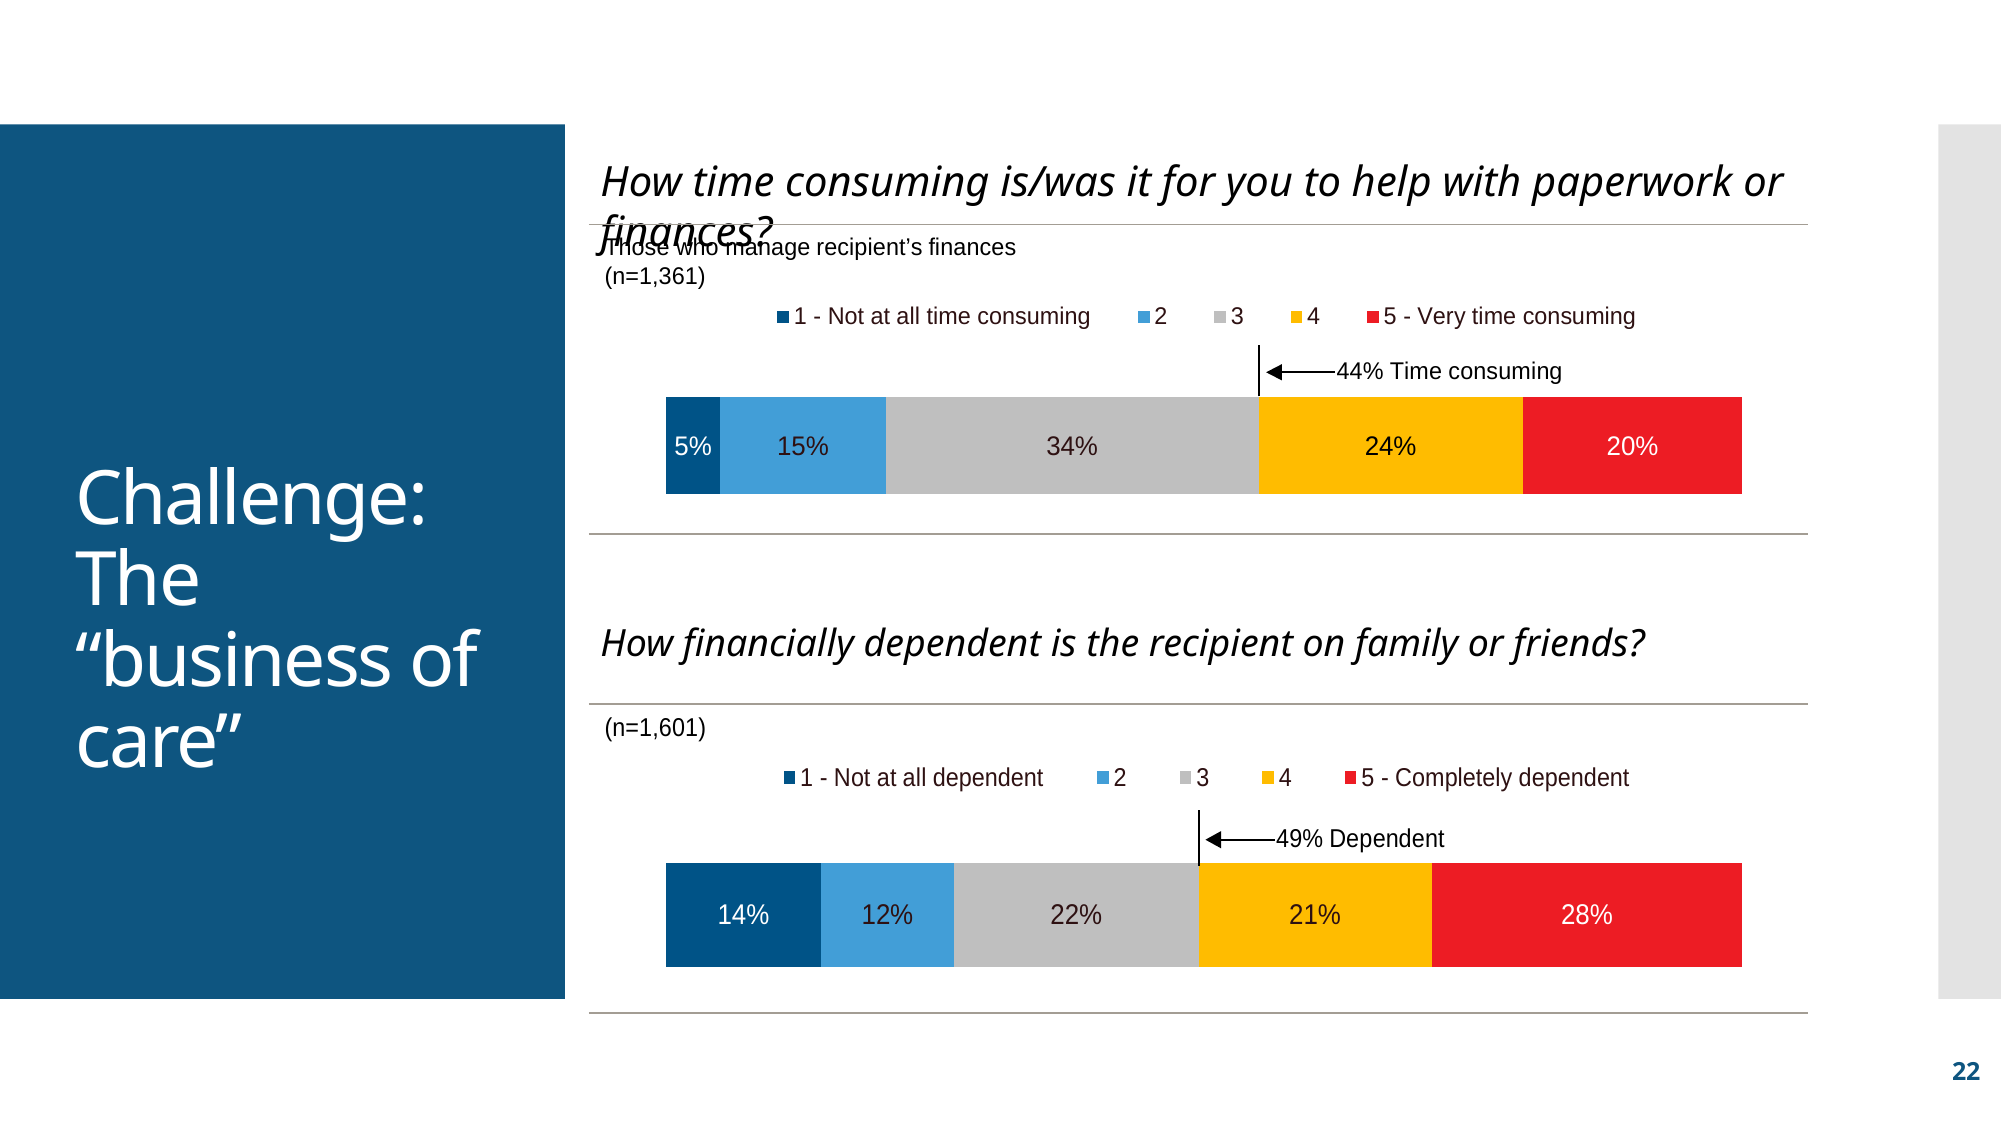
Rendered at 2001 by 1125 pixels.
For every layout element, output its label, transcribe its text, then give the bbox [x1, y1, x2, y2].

title Challenge: The “business of care” [60, 452, 510, 723]
picture [585, 222, 1809, 536]
picture [585, 701, 1809, 1014]
text_box How time consuming is/was it for you to help with paperwork or finances? [585, 147, 1849, 262]
text_box How financially dependent is the recipient on family or friends? [585, 611, 1849, 672]
slide_number 22 [1744, 1042, 1996, 1103]
